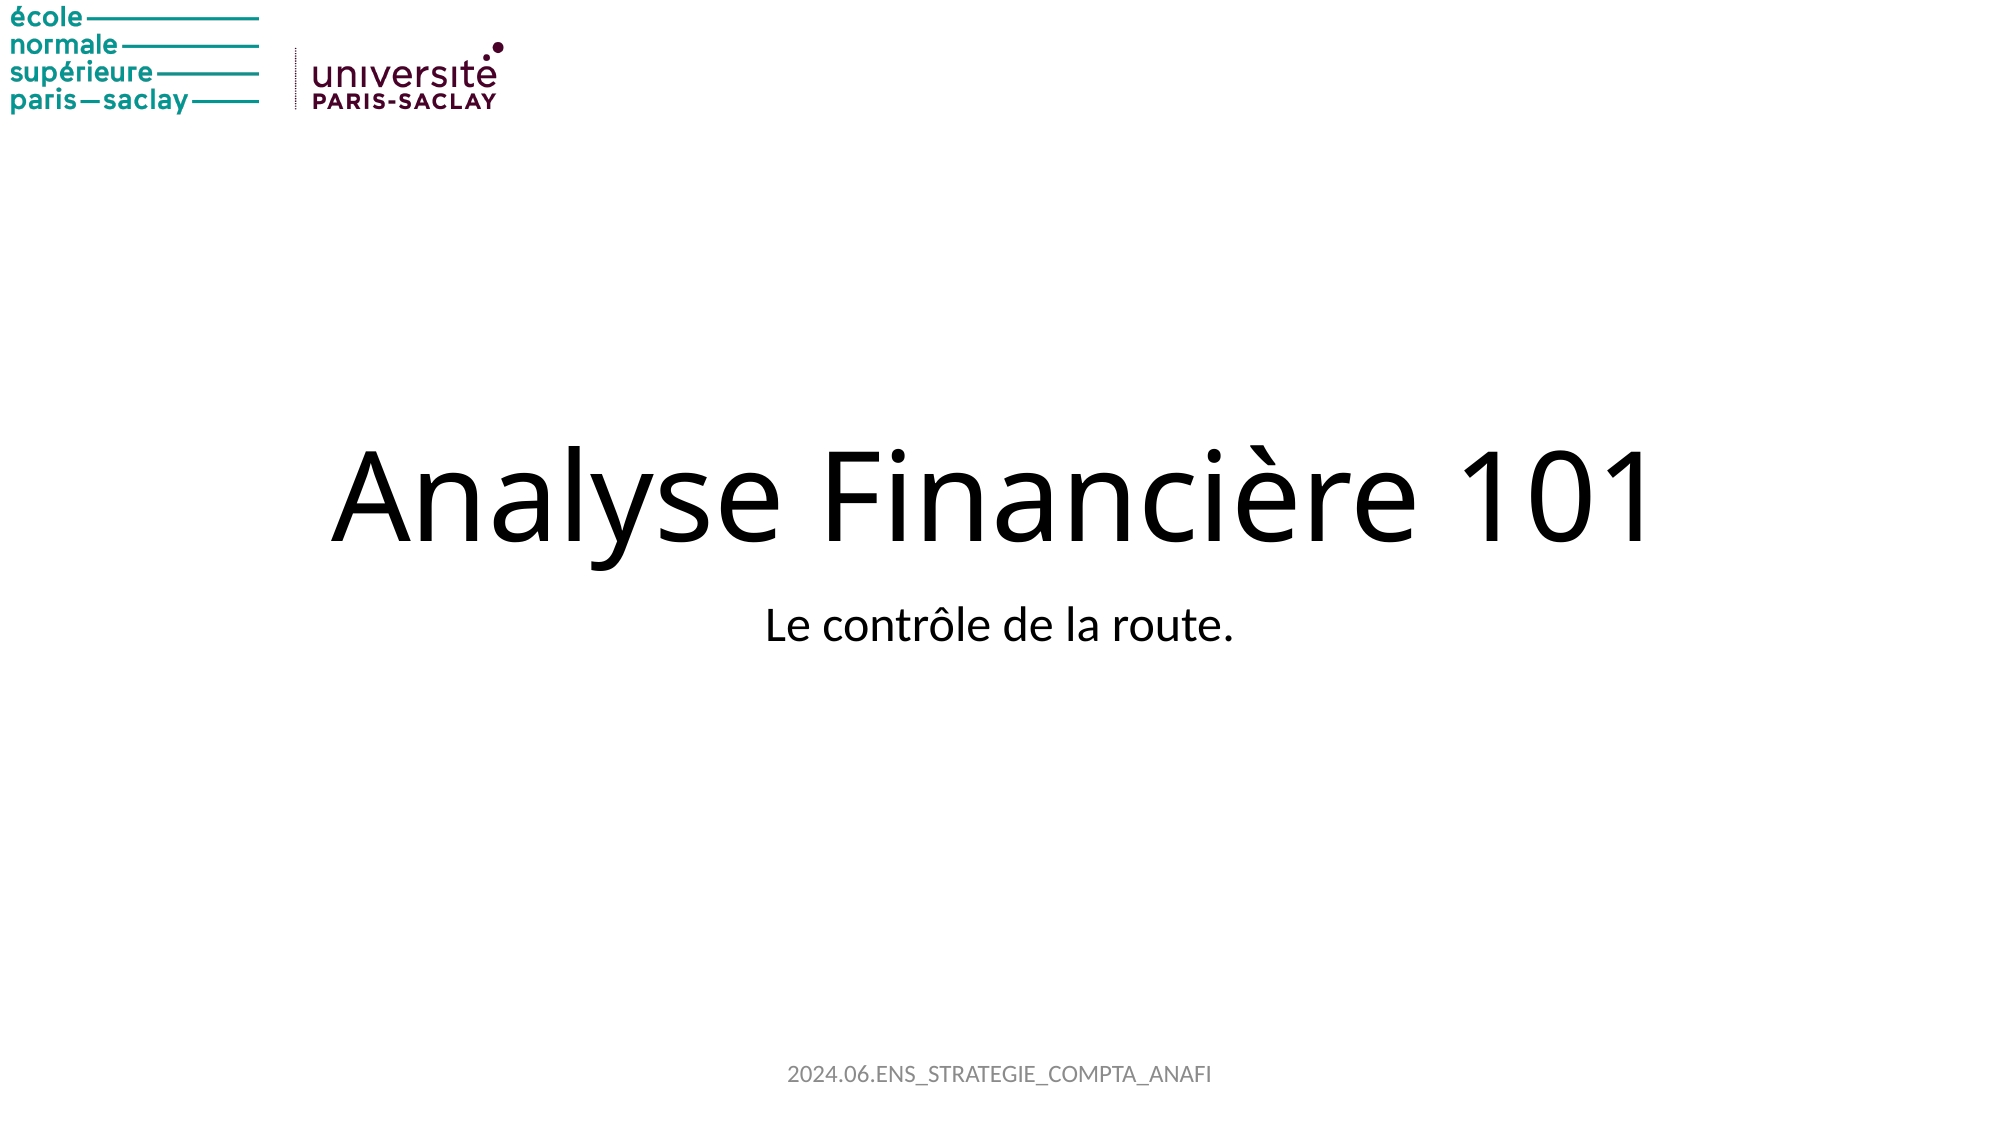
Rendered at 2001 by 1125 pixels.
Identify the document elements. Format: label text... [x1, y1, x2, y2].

title Analyse Financière 101 [249, 184, 1750, 576]
footer 2024.06.ENS_STRATEGIE_COMPTA_ANAFI [662, 1042, 1338, 1103]
subtitle Le contrôle de la route. [249, 590, 1750, 863]
picture [9, 3, 505, 117]
